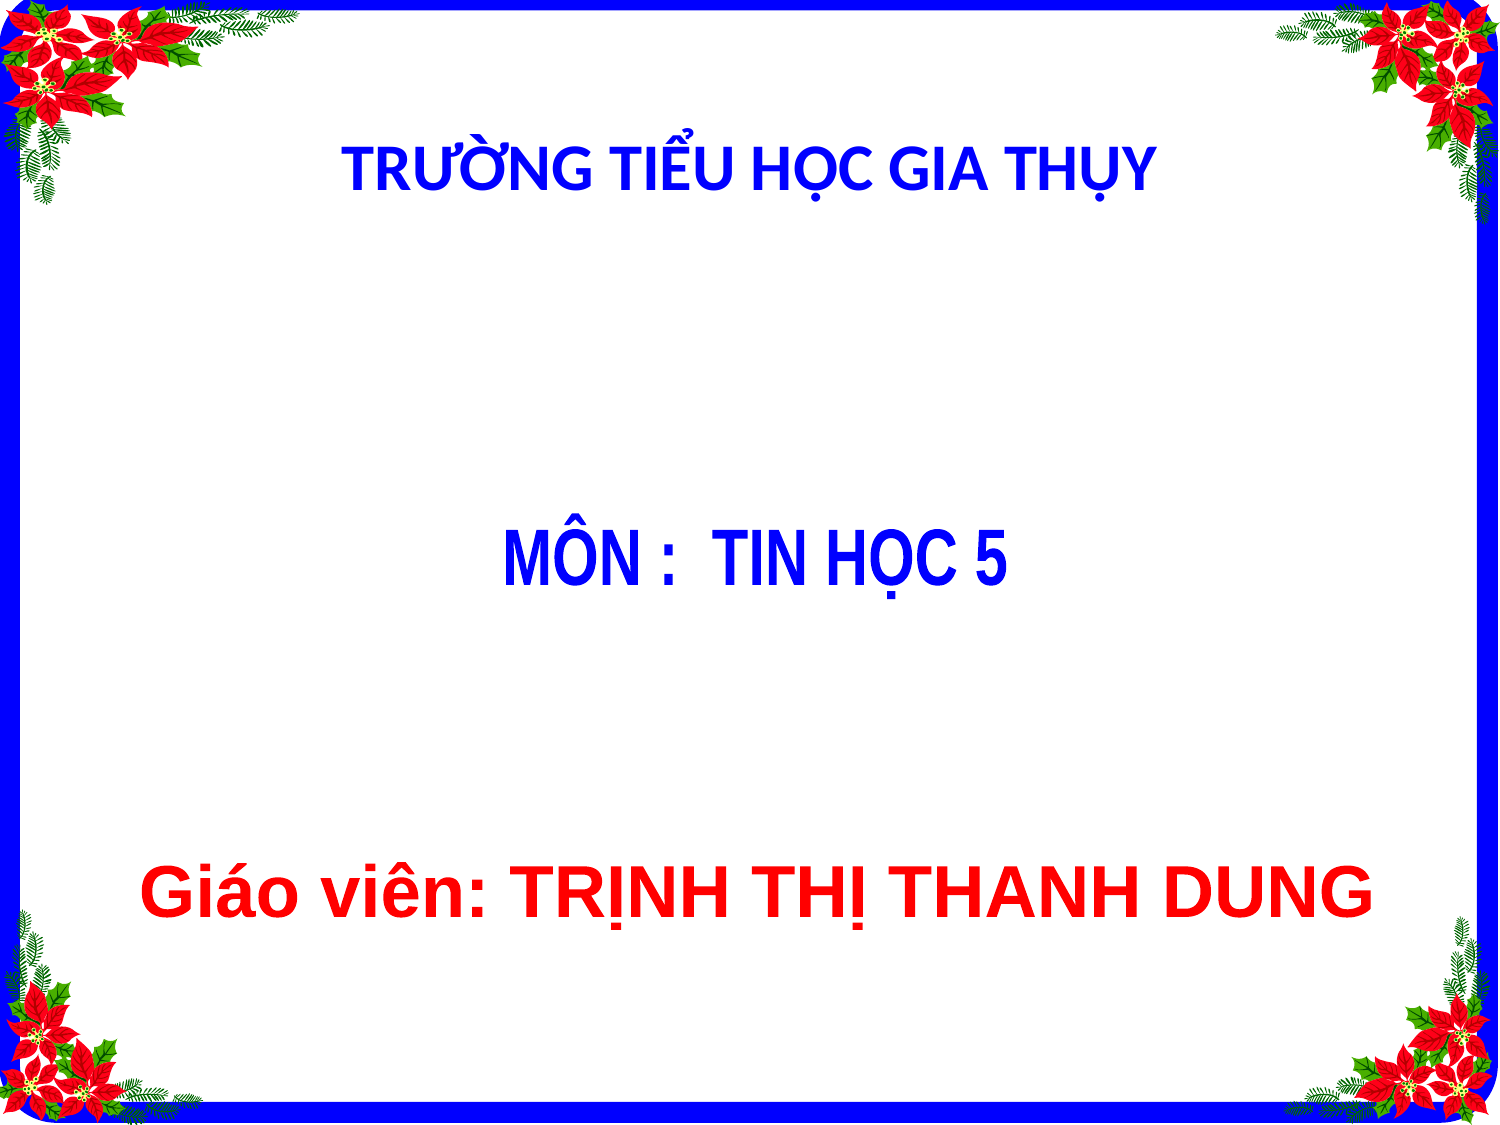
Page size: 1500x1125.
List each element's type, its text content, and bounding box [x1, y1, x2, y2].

picture [0, 0, 301, 206]
text_box TRƯỜNG TIỂU HỌC GIA THỤY [301, 116, 1269, 212]
text_box [9, 212, 1488, 1113]
picture [1274, 0, 1500, 226]
picture [0, 915, 210, 1125]
picture [1282, 915, 1493, 1125]
text_box [301, 0, 1272, 116]
